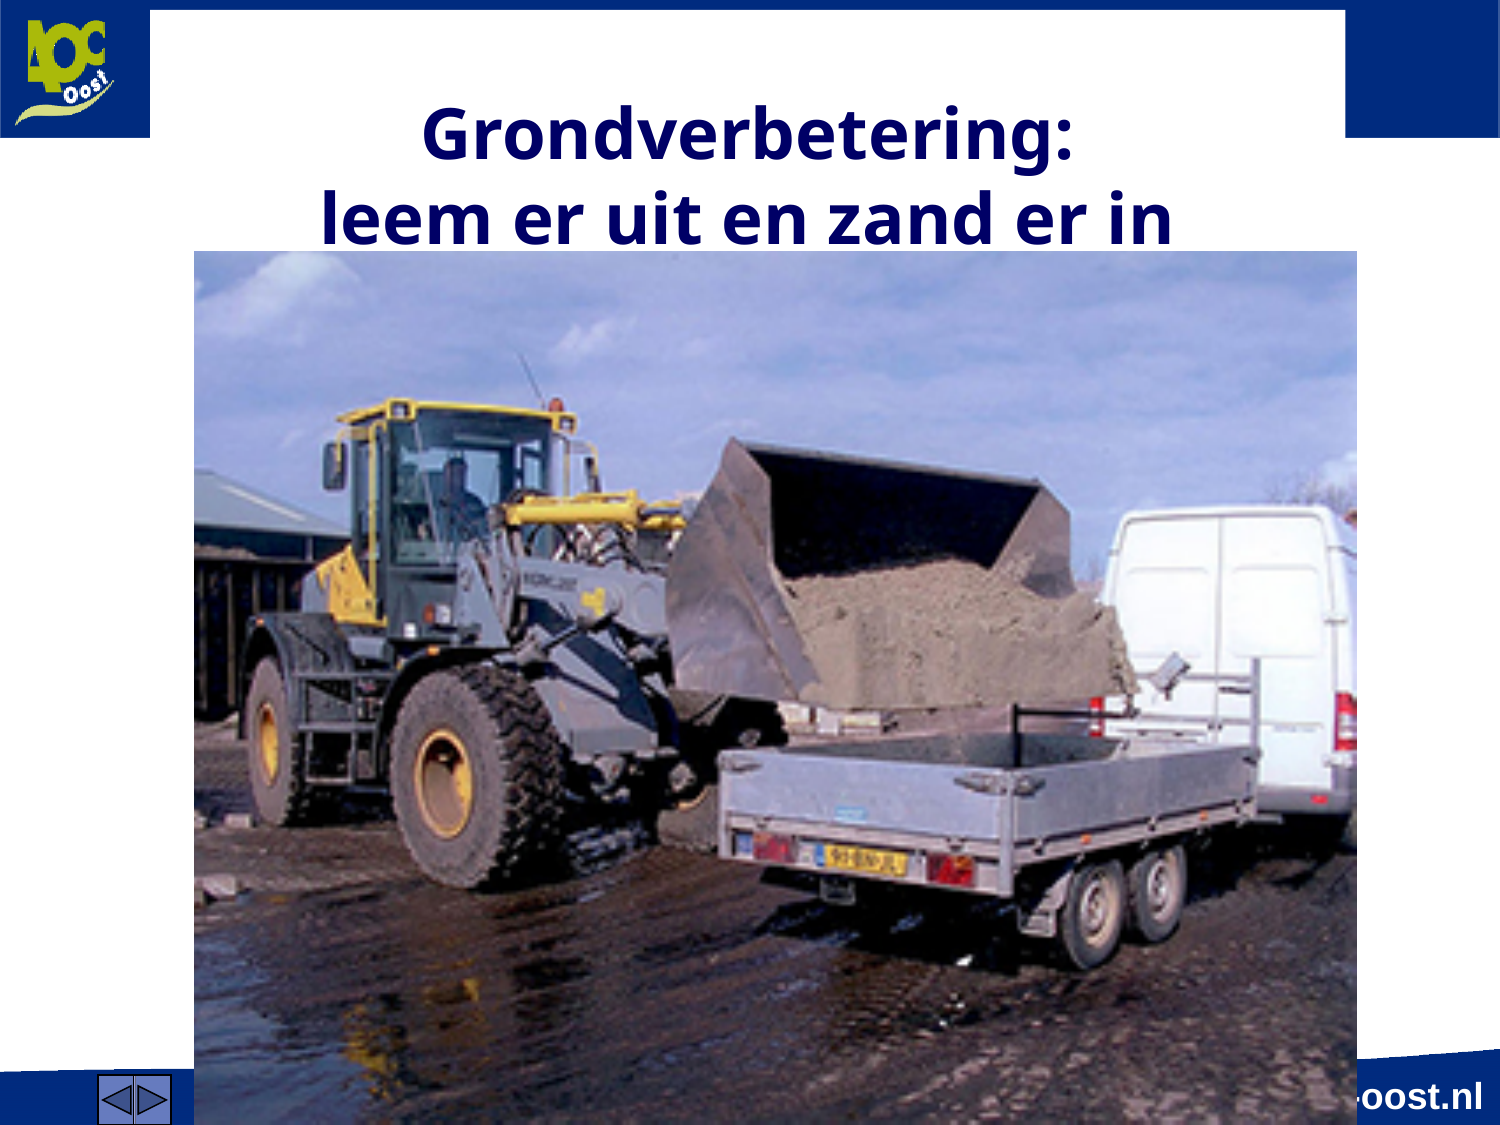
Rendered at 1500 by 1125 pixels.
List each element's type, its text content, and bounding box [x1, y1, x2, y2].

picture [0, 0, 1500, 138]
picture [0, 251, 1500, 1125]
title Grondverbetering: leem er uit en zand er in [150, 9, 1346, 339]
